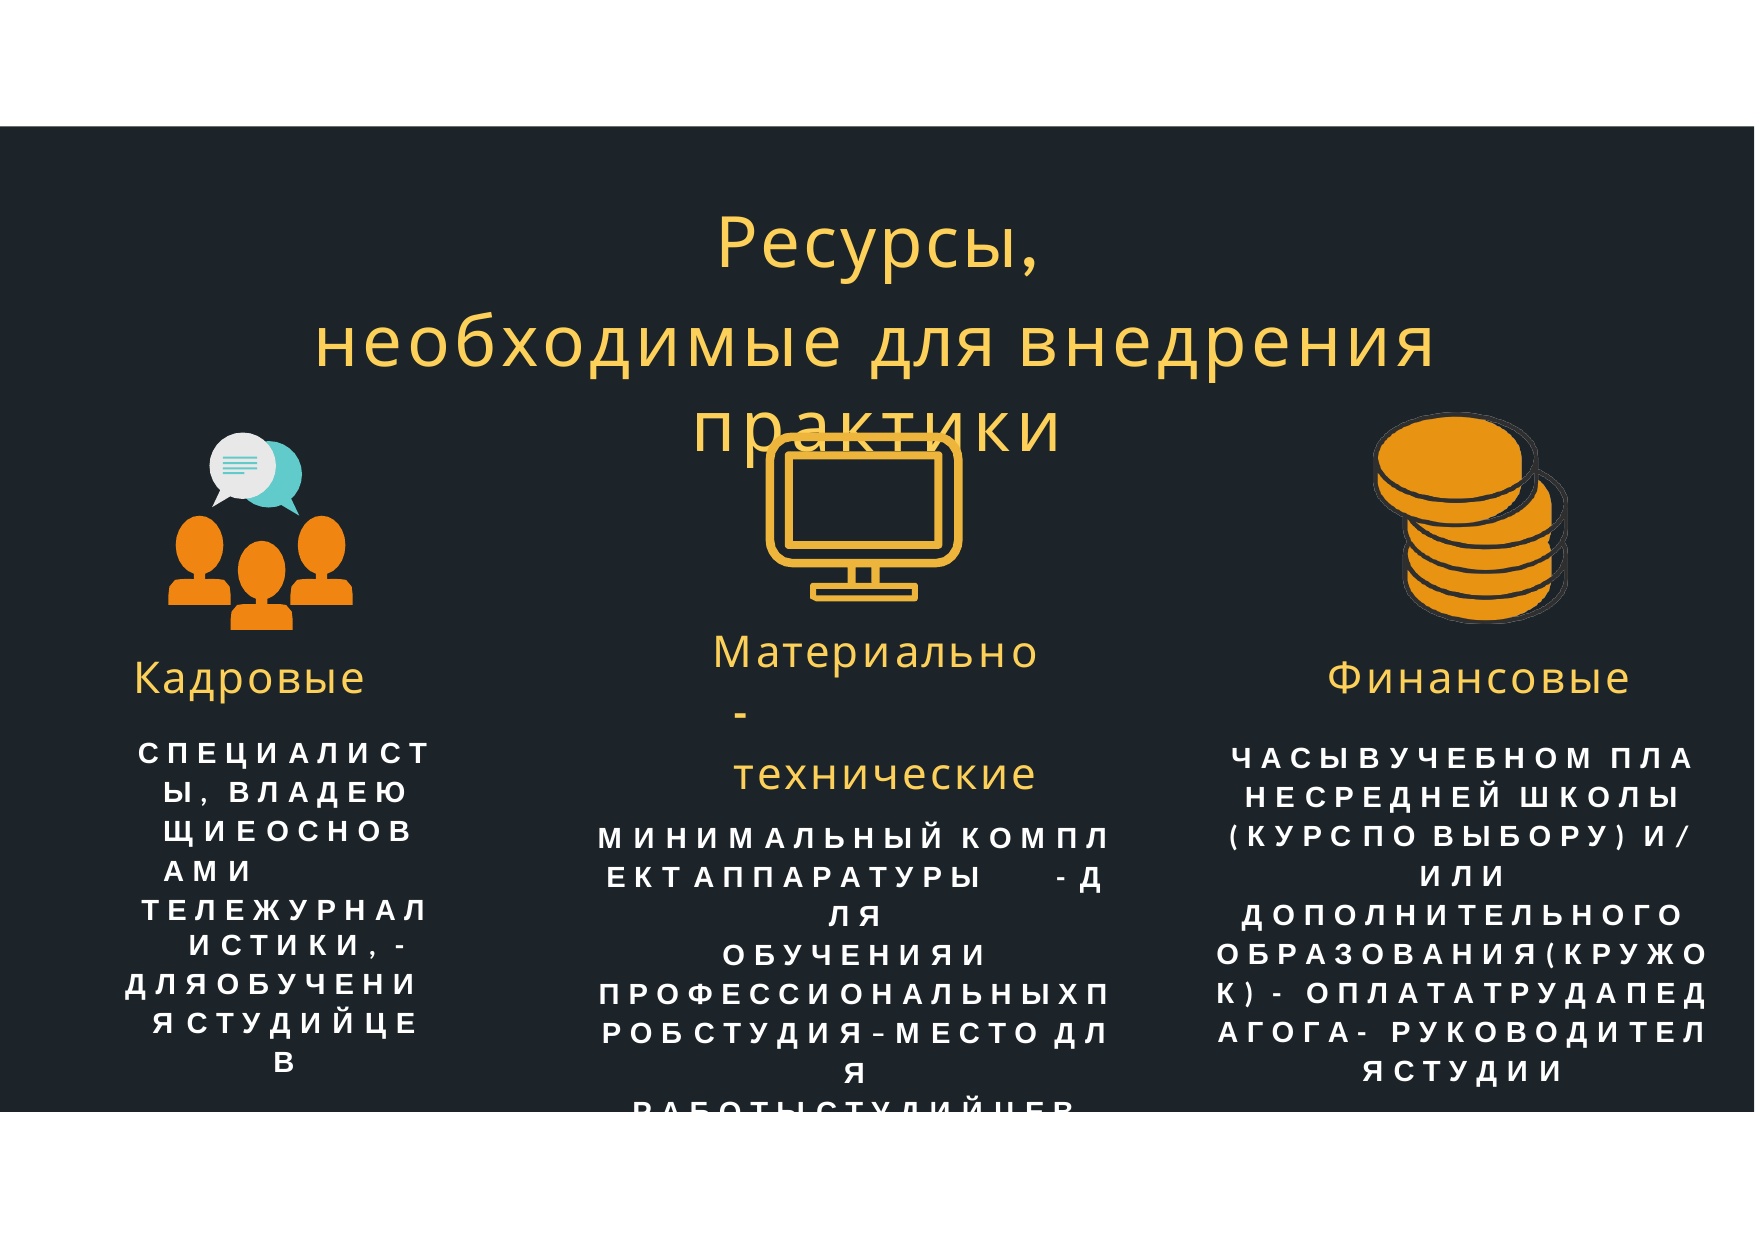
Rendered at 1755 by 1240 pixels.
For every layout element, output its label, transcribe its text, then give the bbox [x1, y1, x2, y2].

title Ресурсы, необходимые для внедрения практики [155, 181, 1599, 466]
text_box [168, 432, 353, 631]
text_box Финансовые Ч А С Ы В У Ч Е Б Н О М П Л А Н Е С Р Е Д Н Е Й Ш К О Л Ы ( К У Р С П О В Ы Б О Р У ) И / И Л И Д О П О Л Н И Т Е Л Ь Н О Г О О Б Р А З О В А Н И Я ( К Р У Ж О К ) - О П Л А Т А Т Р У Д А П Е Д А Г О Г А - Р У К О В О Д И Т Е Л Я С Т У Д И И [1208, 647, 1714, 1088]
text_box [765, 432, 963, 602]
text_box Материально- технические М И Н И М А Л Ь Н Ы Й К О М П Л Е К Т А П П А Р А Т У Р Ы - Д Л Я О Б У Ч Е Н И Я И П Р О Ф Е С С И О Н А Л Ь Н Ы Х П Р О Б С Т У Д И Я – М Е С Т О Д Л Я Р А Б О Т Ы С Т У Д И Й Ц Е В [592, 613, 1116, 1129]
picture [1373, 411, 1568, 624]
text_box Кадровые С П Е Ц И А Л И С Т Ы , В Л А Д Е Ю Щ И Е О С Н О В А М И Т Е Л Е Ж У Р Н А Л И С Т И К И , - Д Л Я О Б У Ч Е Н И Я С Т У Д И Й Ц Е В [61, 647, 505, 1079]
